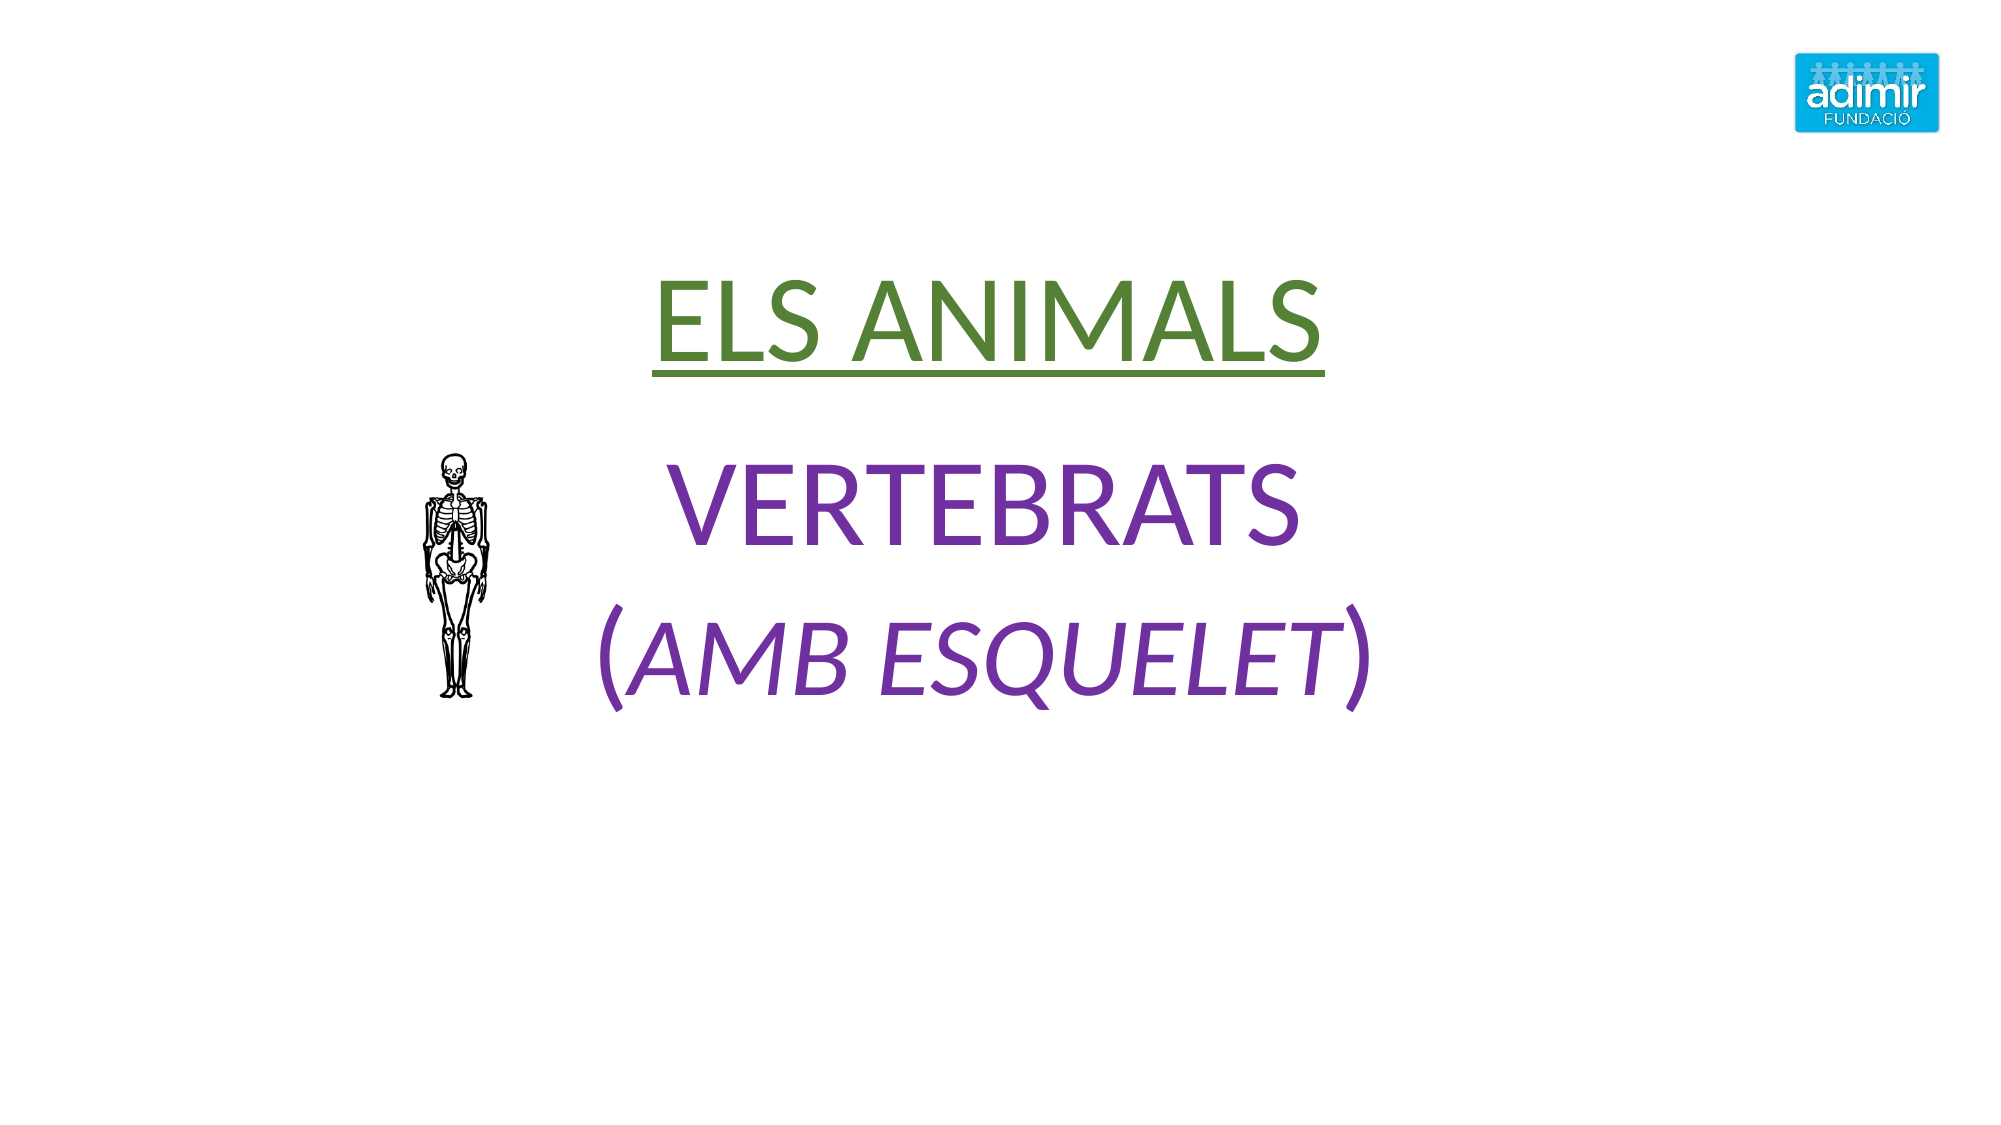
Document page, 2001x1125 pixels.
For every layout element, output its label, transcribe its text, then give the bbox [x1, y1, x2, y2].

picture [330, 449, 582, 701]
picture [1793, 51, 1941, 134]
text_box ELS ANIMALS [302, 229, 1675, 412]
text_box VERTEBRATS (AMB ESQUELET) [234, 412, 1735, 863]
